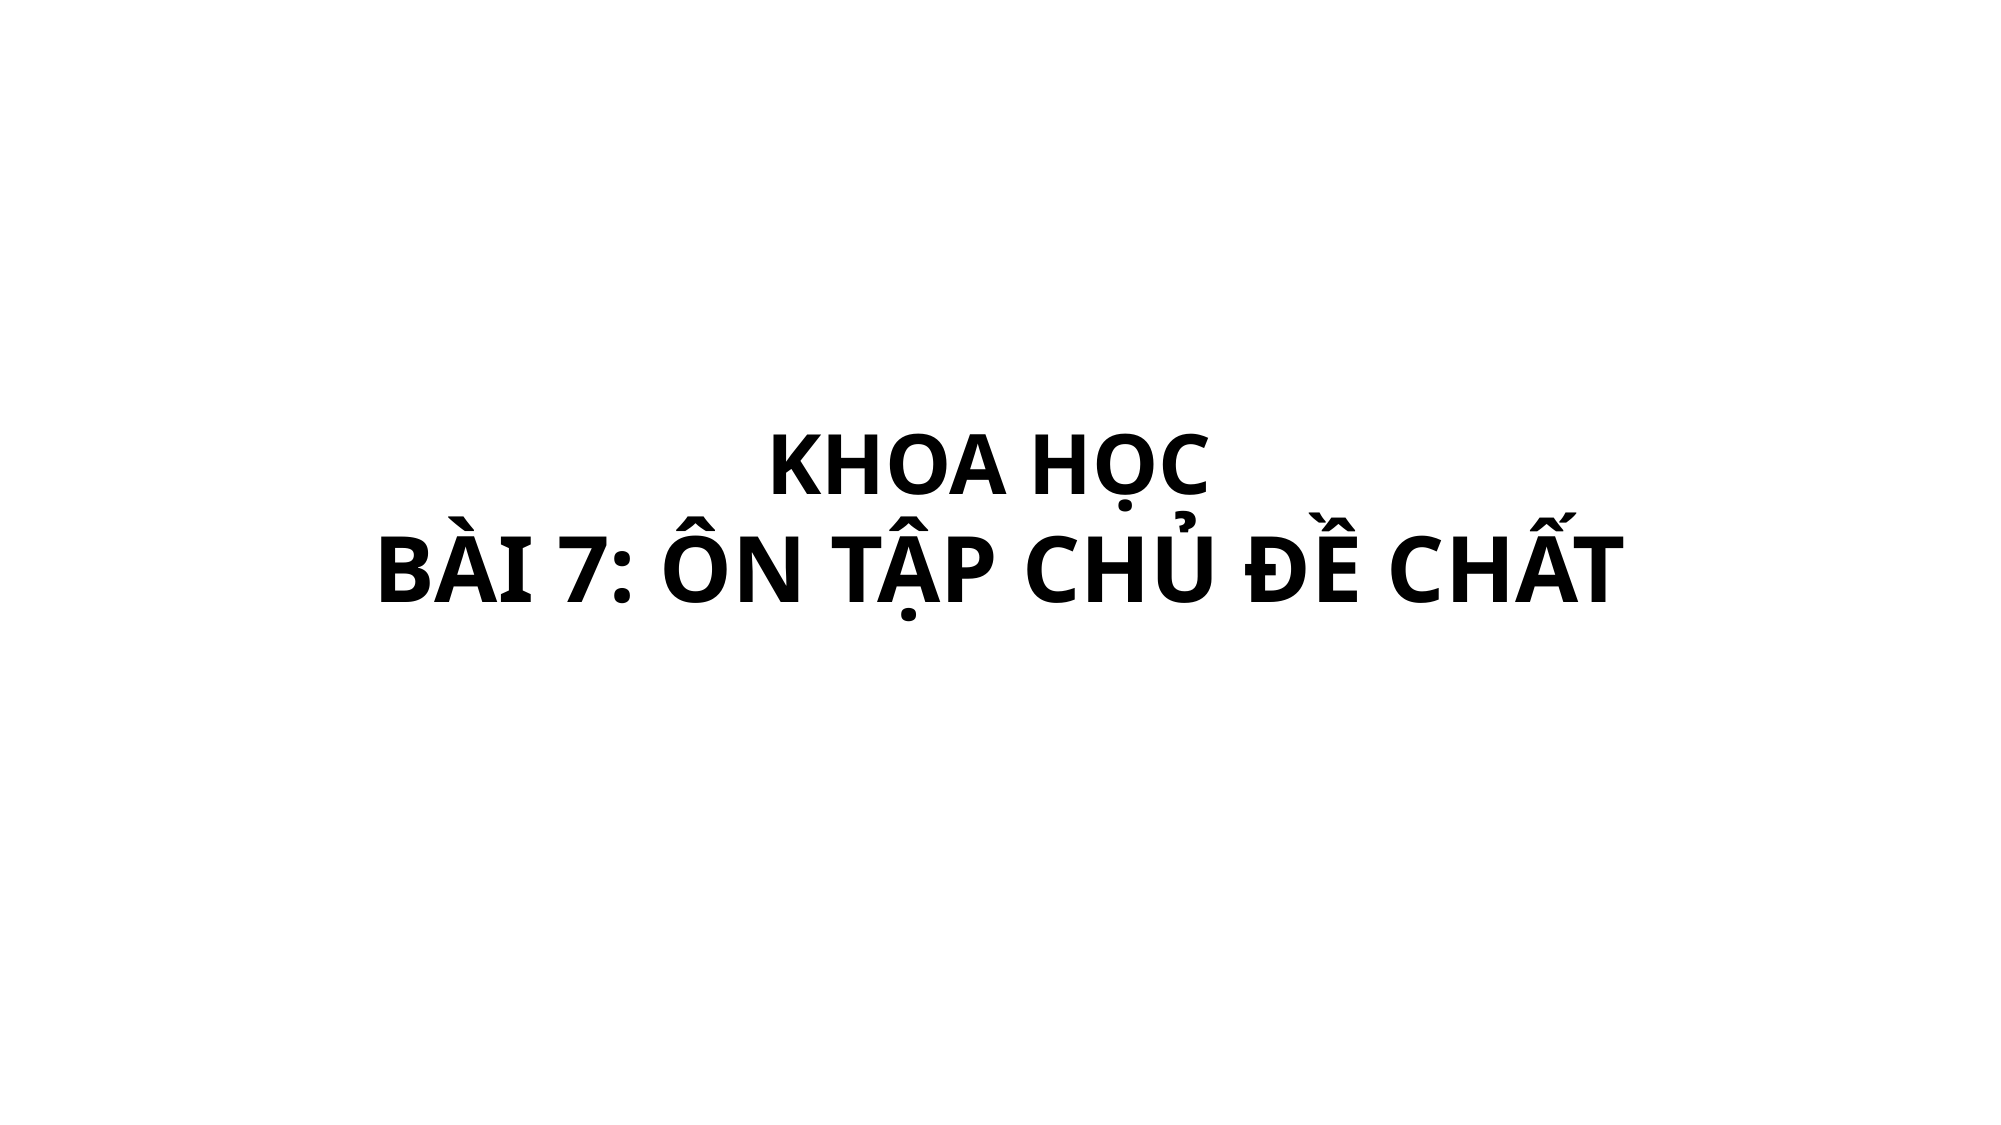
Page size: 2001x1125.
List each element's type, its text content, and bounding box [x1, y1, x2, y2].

text_box KHOA HỌC BÀI 7: ÔN TẬP CHỦ ĐỀ CHẤT [56, 403, 1944, 629]
